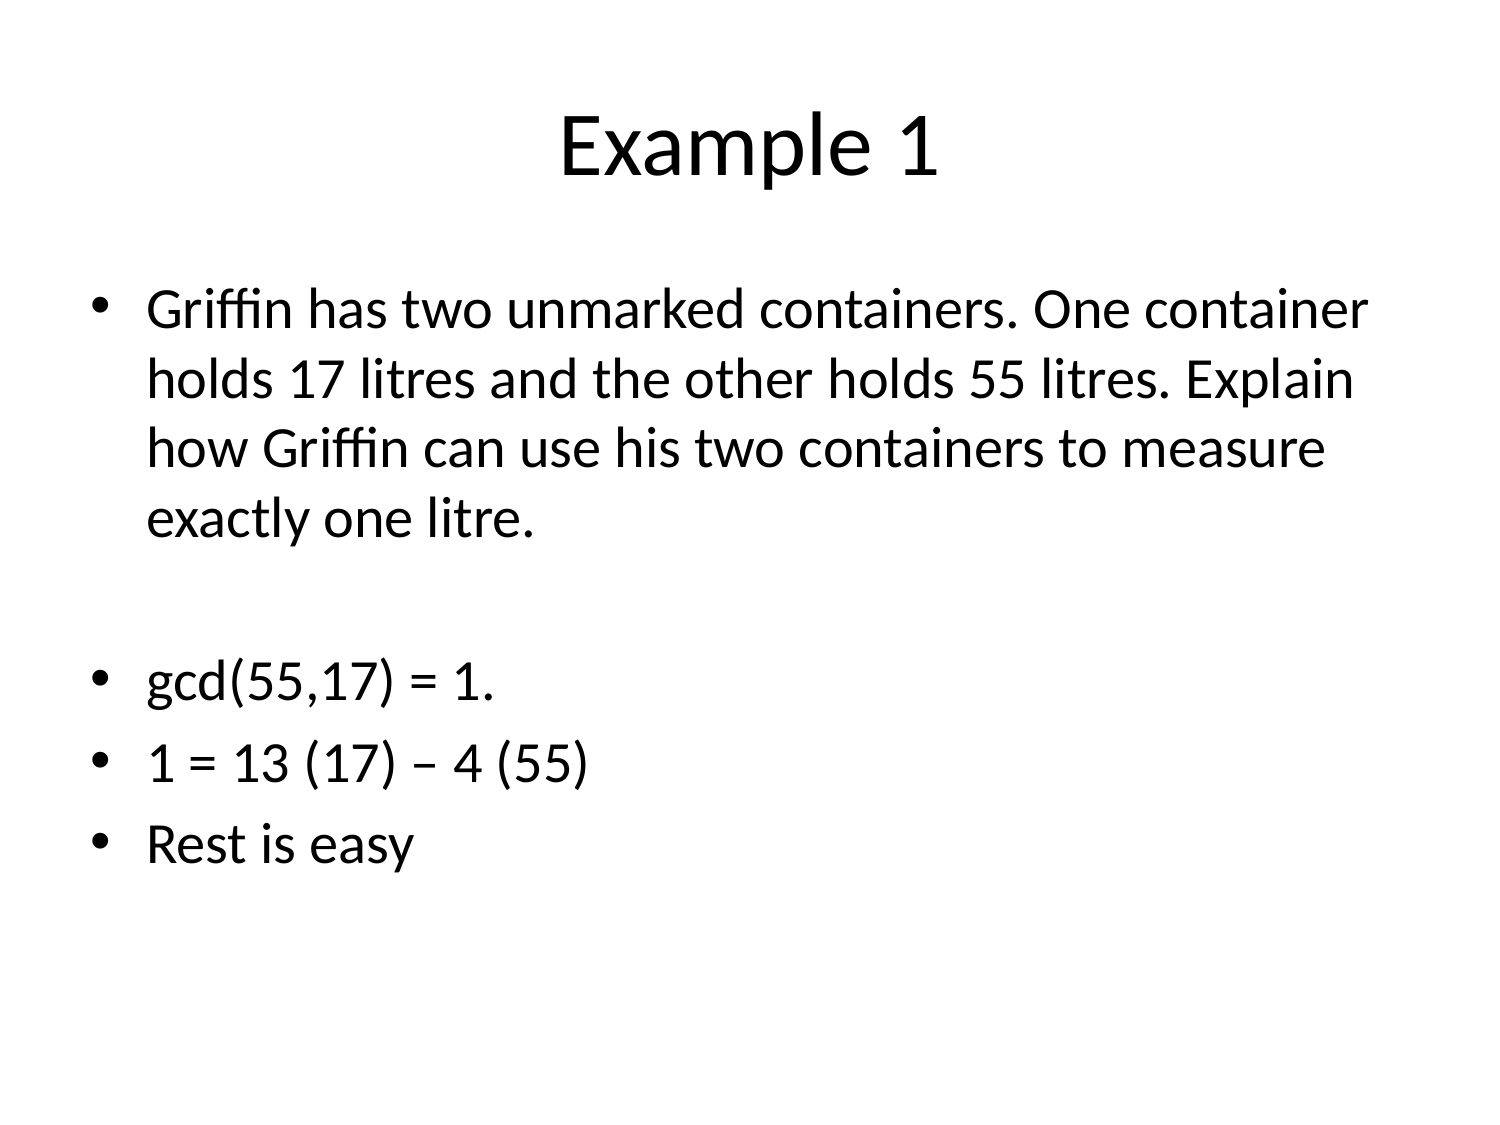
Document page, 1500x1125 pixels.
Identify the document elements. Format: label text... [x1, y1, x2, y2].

list Griffin has two unmarked containers. One container holds 17 litres and the other holds 55 litres. Explain how Griffin can use his two containers to measure exactly one litre. gcd(55,17) = 1. 1 = 13 (17) – 4 (55) Rest is easy [75, 262, 1425, 1005]
title Example 1 [75, 45, 1425, 233]
